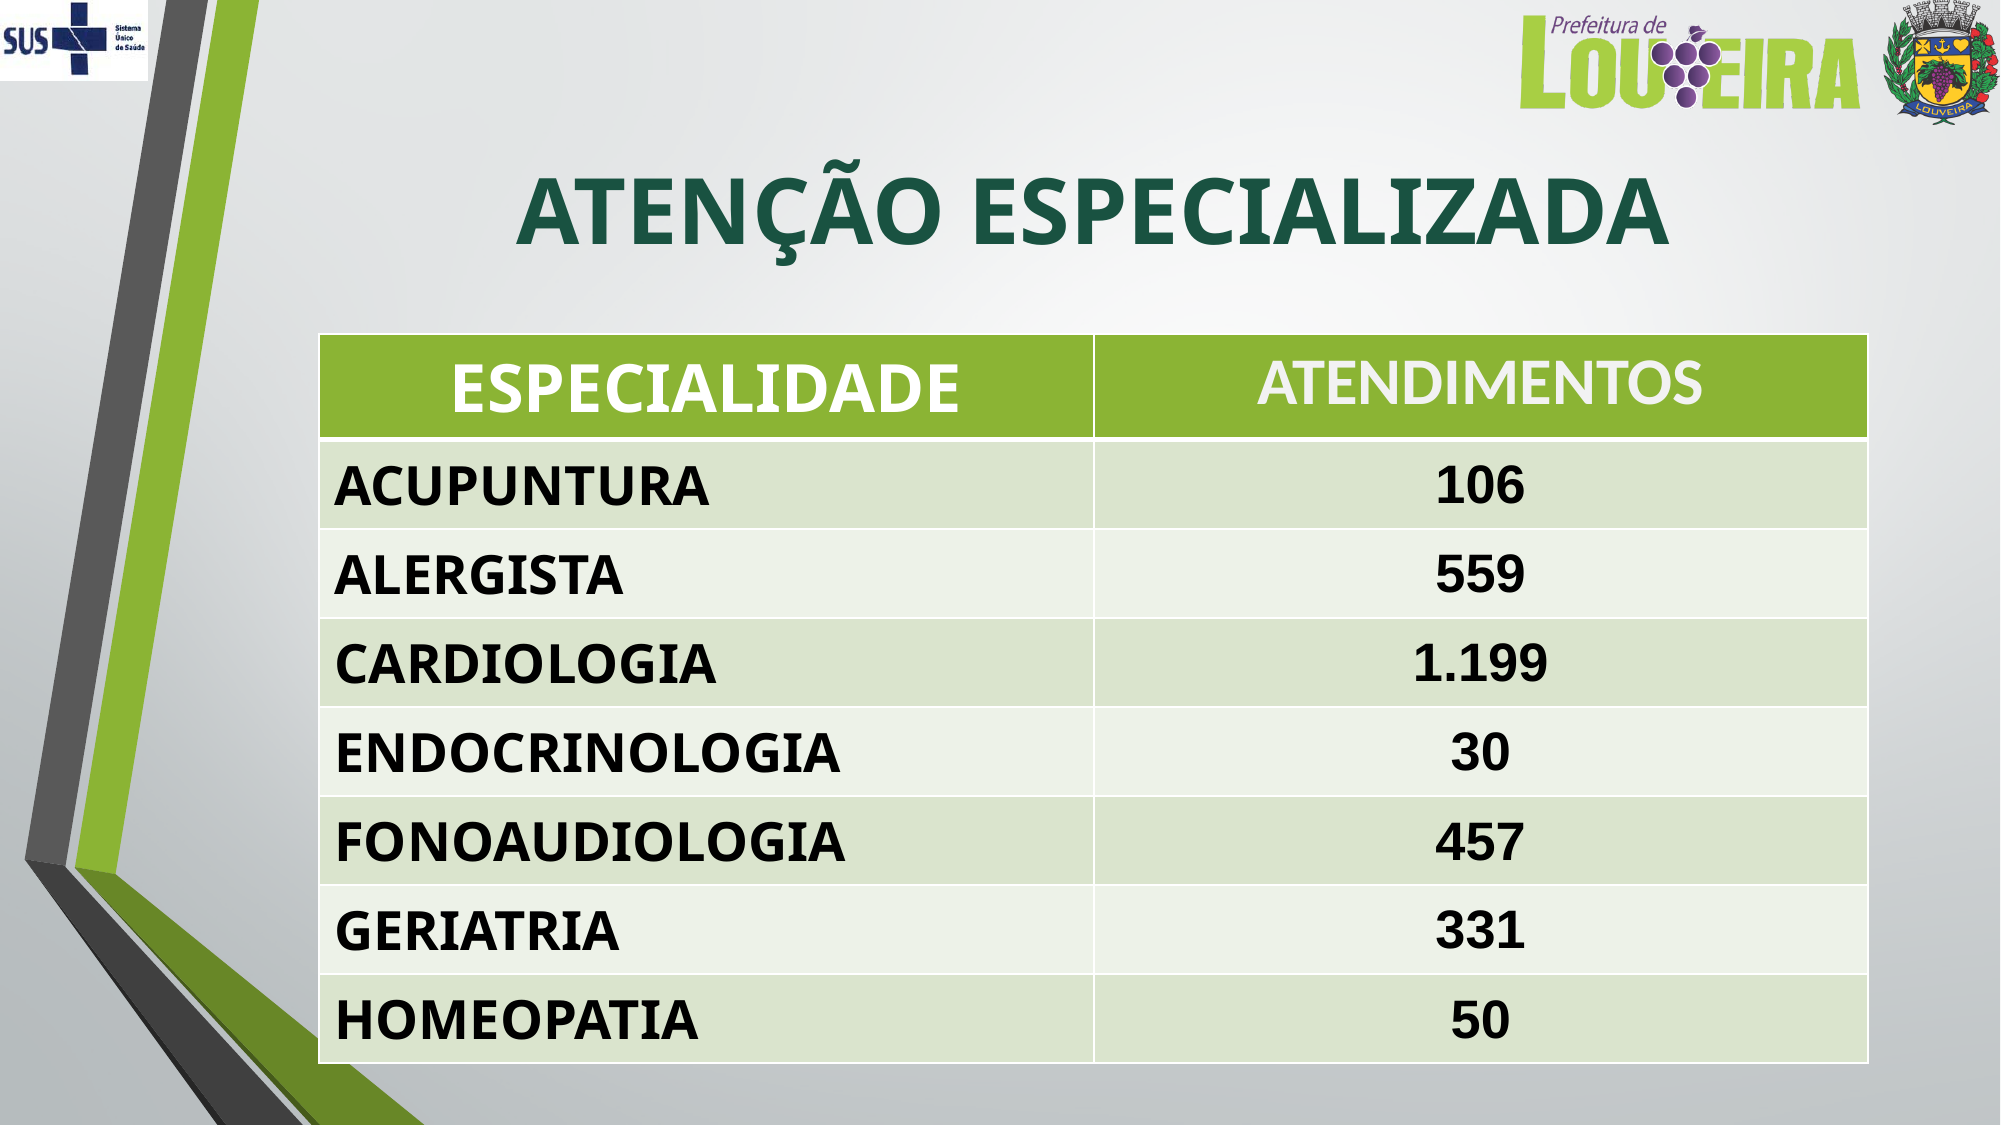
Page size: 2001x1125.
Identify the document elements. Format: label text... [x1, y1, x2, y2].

table_cell 559 [1095, 530, 1867, 617]
table_cell 106 [1095, 442, 1867, 528]
table_cell 331 [1095, 886, 1867, 973]
table_cell ENDOCRINOLOGIA [320, 708, 1093, 795]
table_cell ALERGISTA [320, 530, 1093, 617]
table_cell FONOAUDIOLOGIA [320, 797, 1093, 884]
table_cell CARDIOLOGIA [320, 619, 1093, 706]
table_cell 30 [1095, 708, 1867, 795]
table_cell 50 [1095, 975, 1867, 1062]
table_cell ACUPUNTURA [320, 442, 1093, 528]
picture [0, 0, 148, 81]
table_cell HOMEOPATIA [320, 975, 1093, 1062]
picture [1520, 0, 2000, 125]
table_header ATENDIMENTOS [1095, 335, 1867, 437]
table_cell 457 [1095, 797, 1867, 884]
table_cell 1.199 [1095, 619, 1867, 706]
title ATENÇÃO ESPECIALIZADA [271, 63, 1916, 352]
table_header ESPECIALIDADE [320, 335, 1093, 437]
table_cell GERIATRIA [320, 886, 1093, 973]
